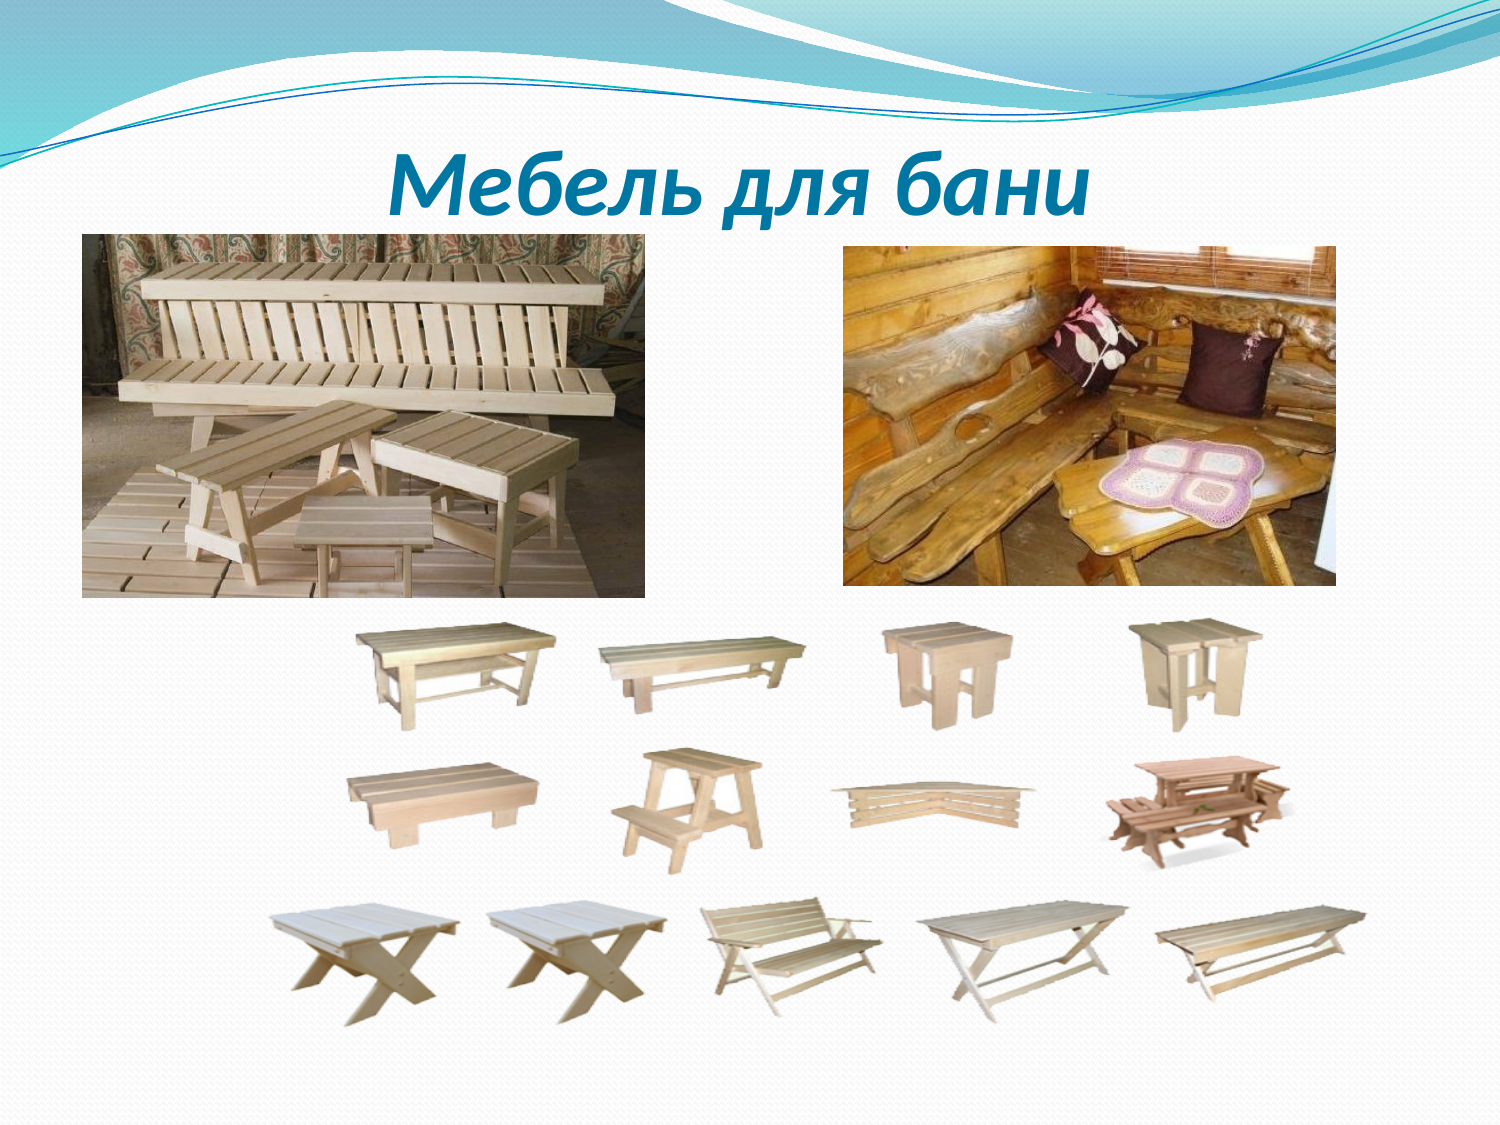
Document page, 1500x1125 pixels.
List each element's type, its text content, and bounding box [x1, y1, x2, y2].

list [81, 234, 645, 598]
picture [245, 609, 1384, 1044]
title Мебель для бани [75, 90, 1425, 235]
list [843, 245, 1337, 587]
